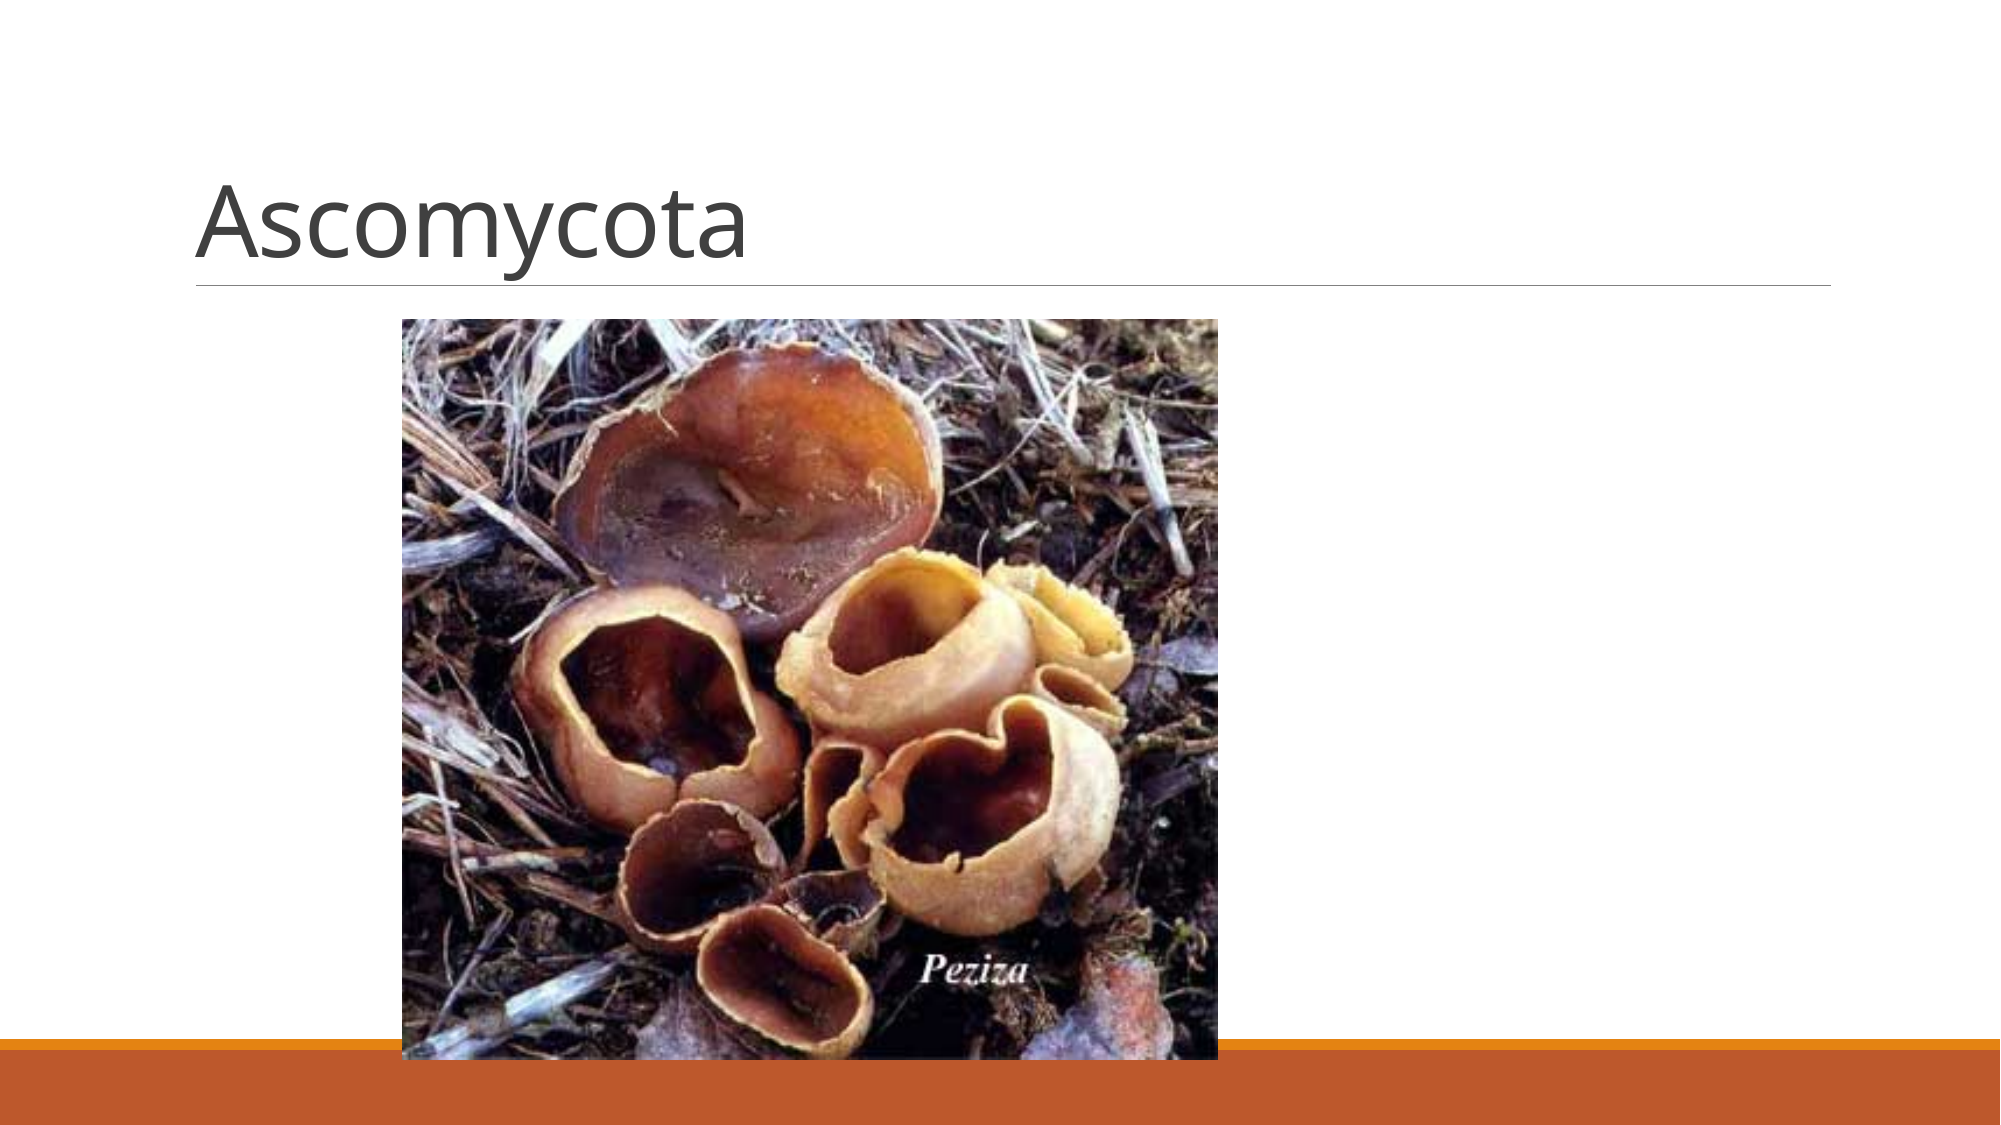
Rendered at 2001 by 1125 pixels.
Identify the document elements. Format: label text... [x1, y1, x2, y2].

picture [402, 319, 1218, 1061]
title Ascomycota [180, 47, 1830, 285]
